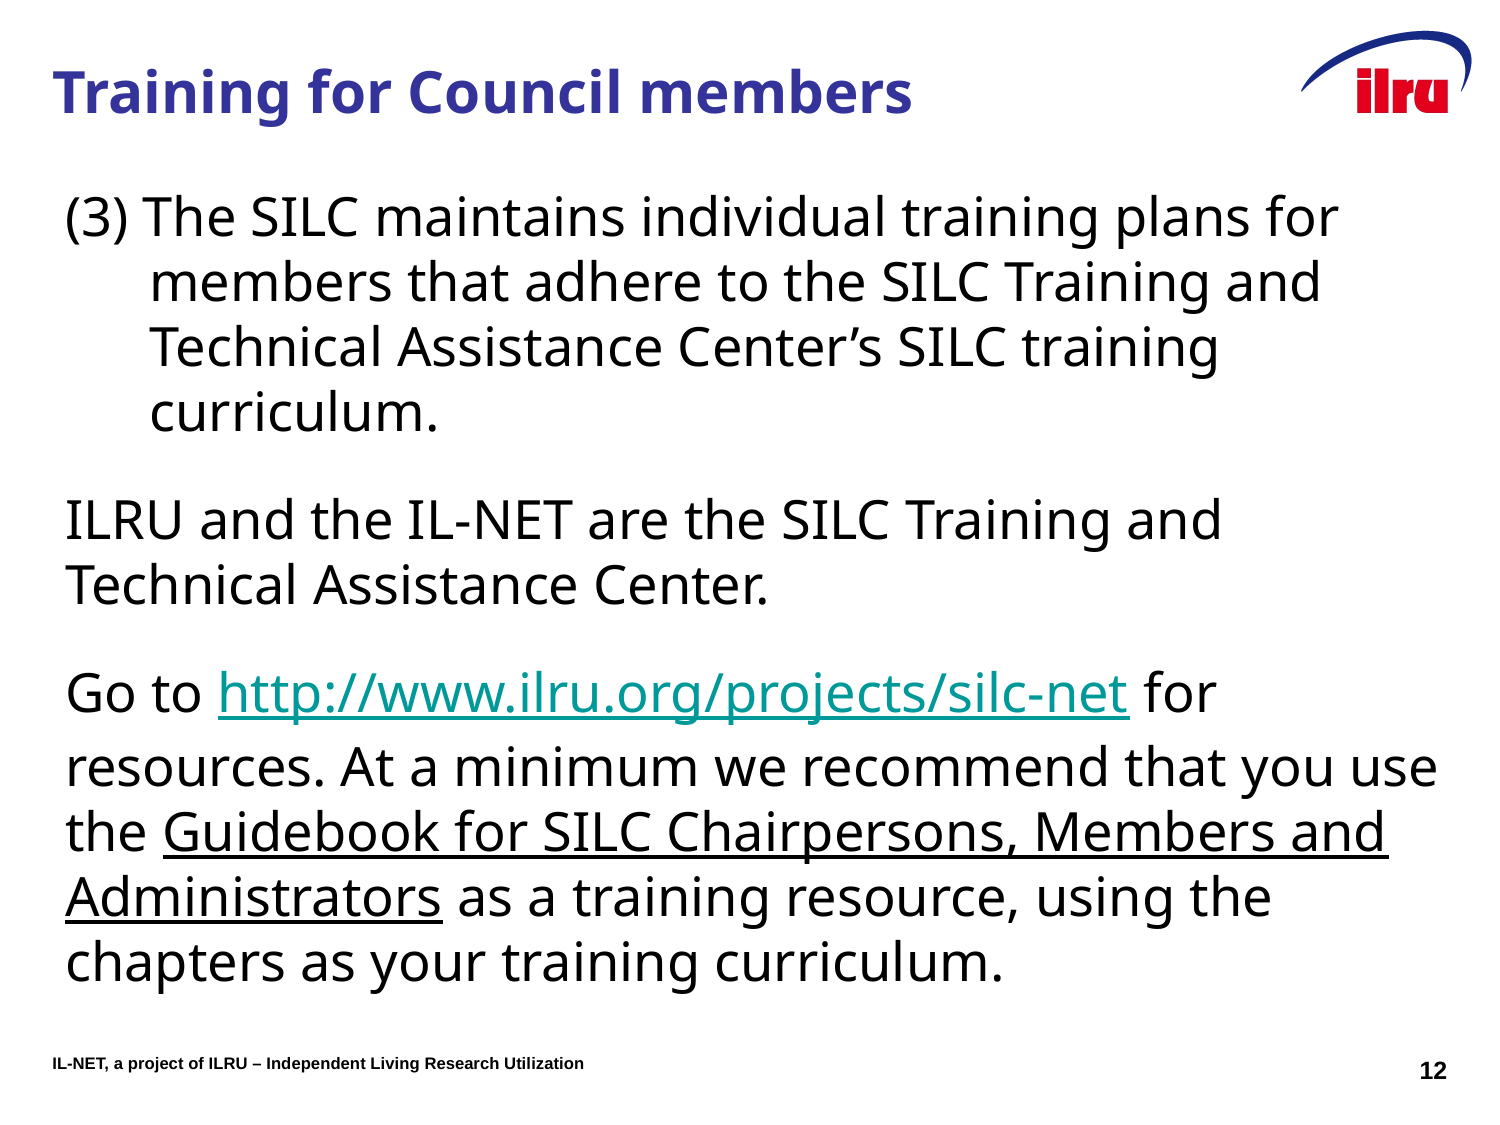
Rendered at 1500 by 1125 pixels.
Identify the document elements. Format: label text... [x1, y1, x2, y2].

picture [1299, 20, 1479, 124]
slide_number 12 [1074, 1047, 1463, 1088]
list (3) The SILC maintains individual training plans for members that adhere to the SILC Training and Technical Assistance Center’s SILC training curriculum. ILRU and the IL-NET are the SILC Training and Technical Assistance Center. Go to http://www.ilru.org/projects/silc-net for resources. At a minimum we recommend that you use the Guidebook for SILC Chairpersons, Members and Administrators as a training resource, using the chapters as your training curriculum. [49, 174, 1463, 1001]
title Training for Council members [37, 24, 1301, 156]
